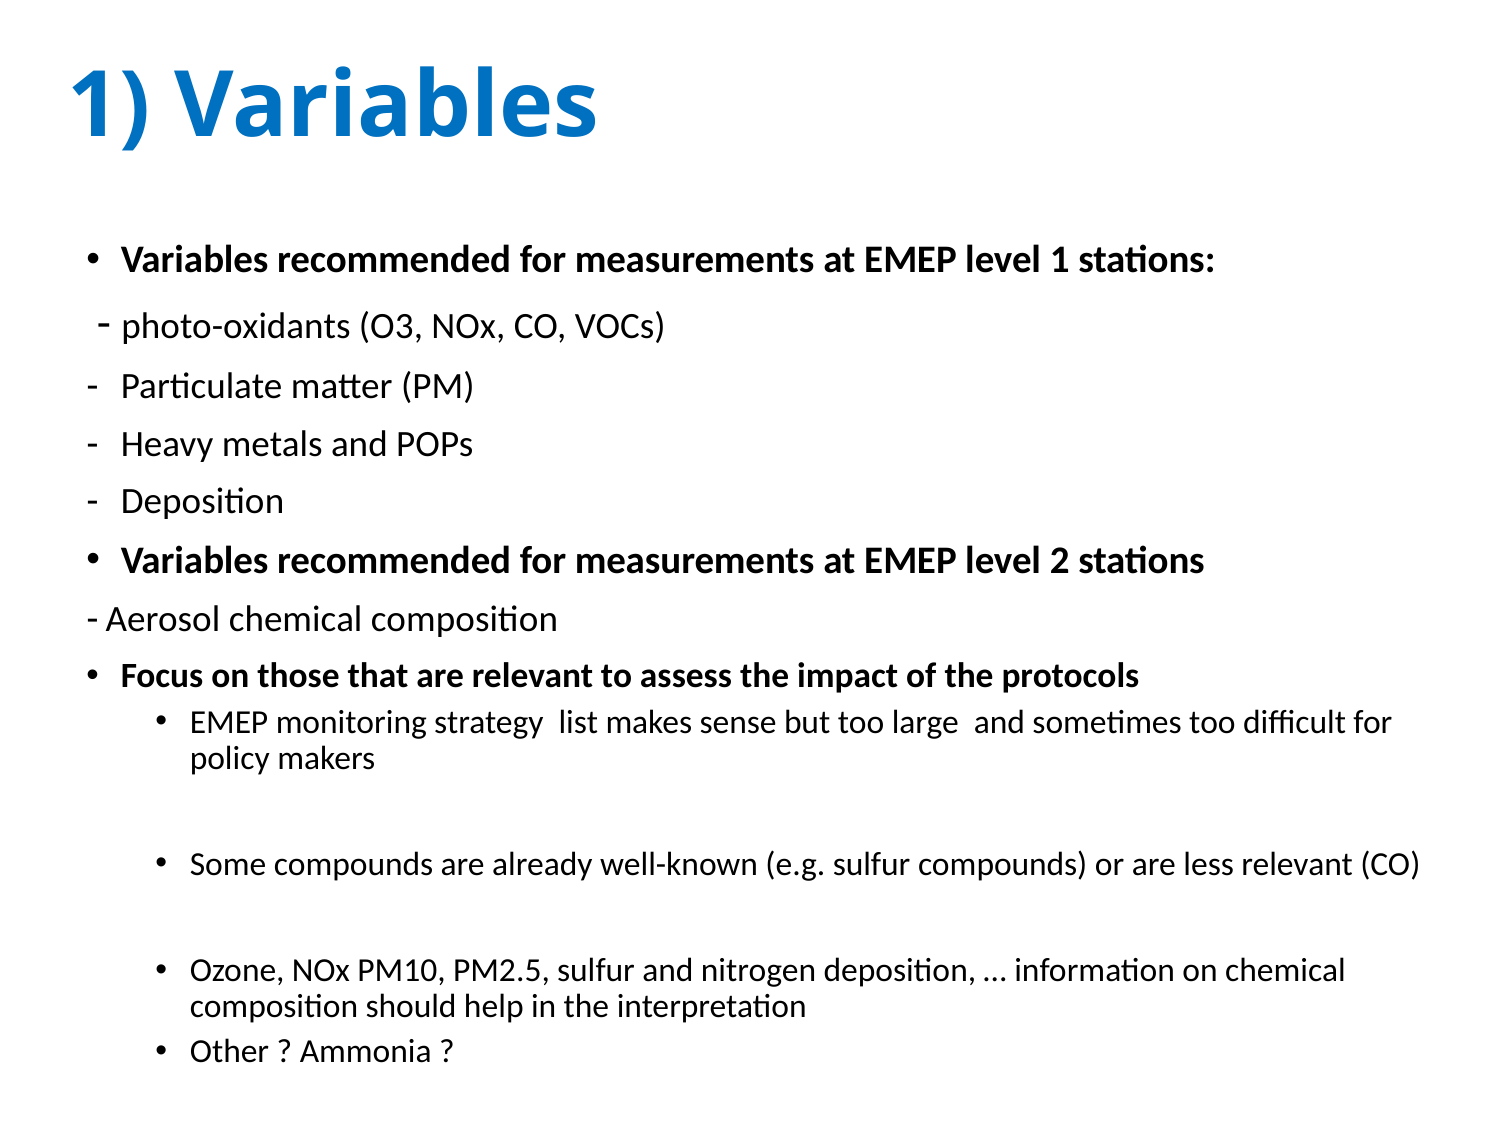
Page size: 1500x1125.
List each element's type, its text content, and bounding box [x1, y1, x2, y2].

list Variables recommended for measurements at EMEP level 1 stations: - photo-oxidants (O3, NOx, CO, VOCs) Particulate matter (PM) Heavy metals and POPs Deposition Variables recommended for measurements at EMEP level 2 stations Aerosol chemical composition Focus on those that are relevant to assess the impact of the protocols EMEP monitoring strategy list makes sense but too large and sometimes too difficult for policy makers Some compounds are already well-known (e.g. sulfur compounds) or are less relevant (CO) Ozone, NOx PM10, PM2.5, sulfur and nitrogen deposition, … information on chemical composition should help in the interpretation Other ? Ammonia ? [71, 231, 1438, 1080]
title 1) Variables [52, 30, 1347, 185]
